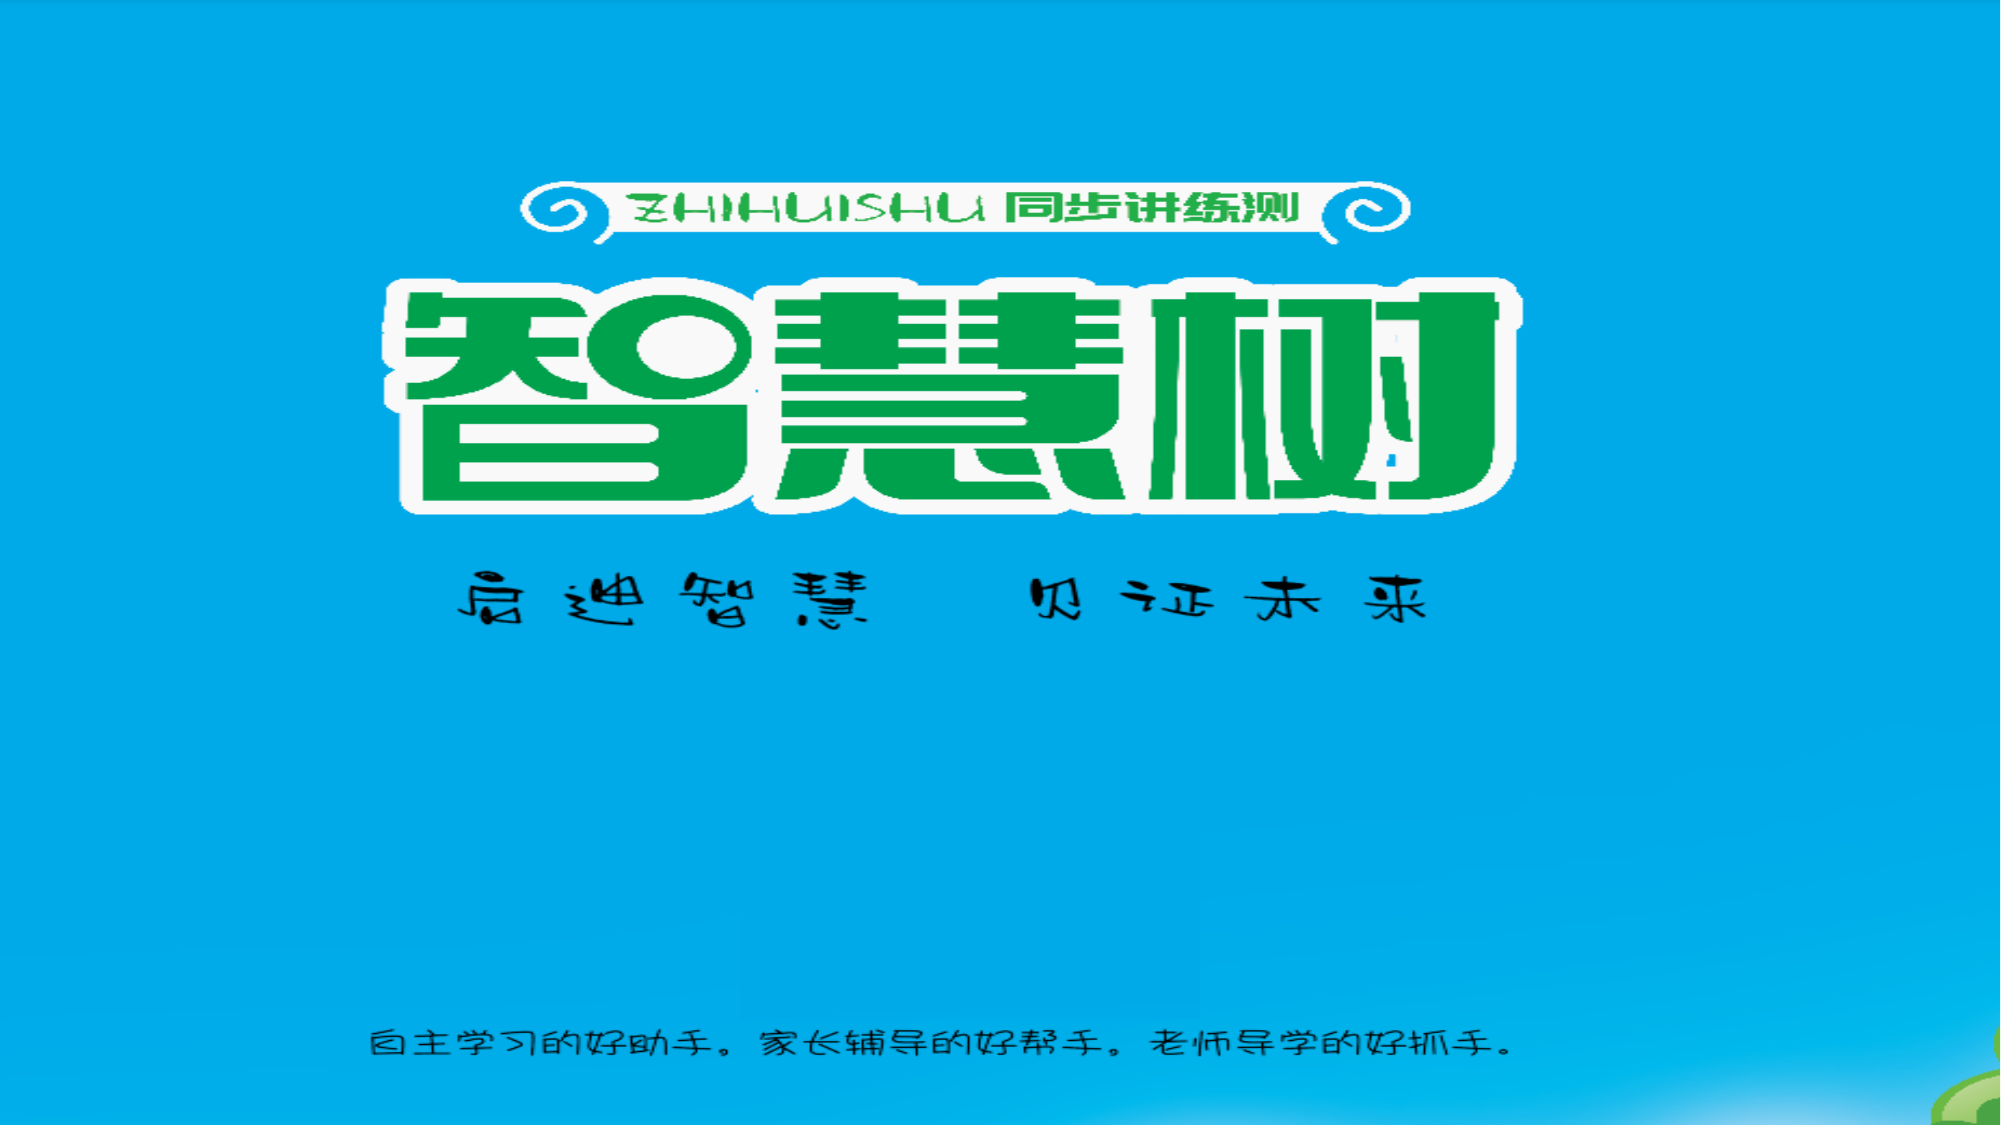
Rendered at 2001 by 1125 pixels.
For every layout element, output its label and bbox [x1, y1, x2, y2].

picture [800, 575, 823, 581]
picture [1132, 583, 1145, 589]
picture [568, 595, 581, 602]
picture [483, 575, 501, 580]
picture [382, 278, 1523, 514]
picture [1033, 580, 1042, 604]
picture [710, 611, 719, 622]
picture [818, 600, 852, 606]
picture [1376, 589, 1385, 598]
picture [1183, 586, 1205, 594]
picture [1125, 594, 1151, 603]
picture [839, 574, 860, 589]
picture [729, 582, 735, 595]
picture [483, 609, 495, 623]
picture [1090, 1022, 2001, 1125]
picture [472, 587, 513, 591]
picture [593, 580, 605, 601]
picture [514, 591, 519, 600]
picture [520, 182, 1410, 244]
picture [1376, 578, 1418, 586]
picture [686, 574, 696, 589]
picture [1265, 582, 1302, 592]
